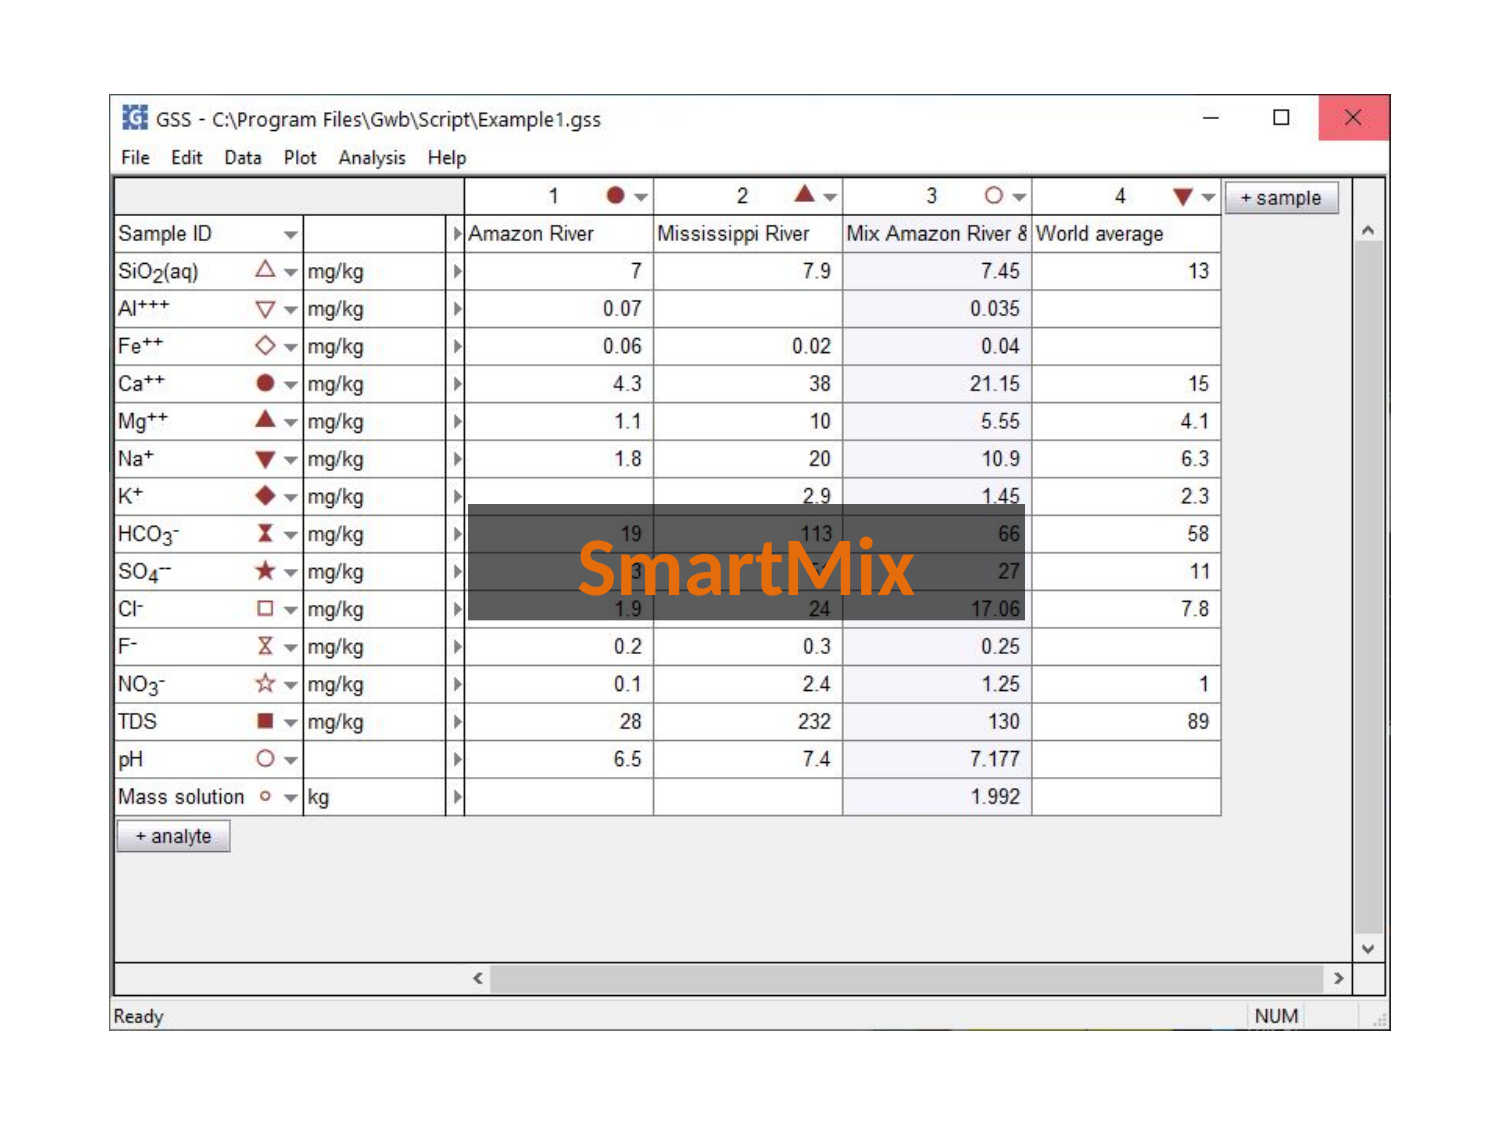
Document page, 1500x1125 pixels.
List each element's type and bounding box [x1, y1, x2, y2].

picture [109, 94, 1391, 1031]
